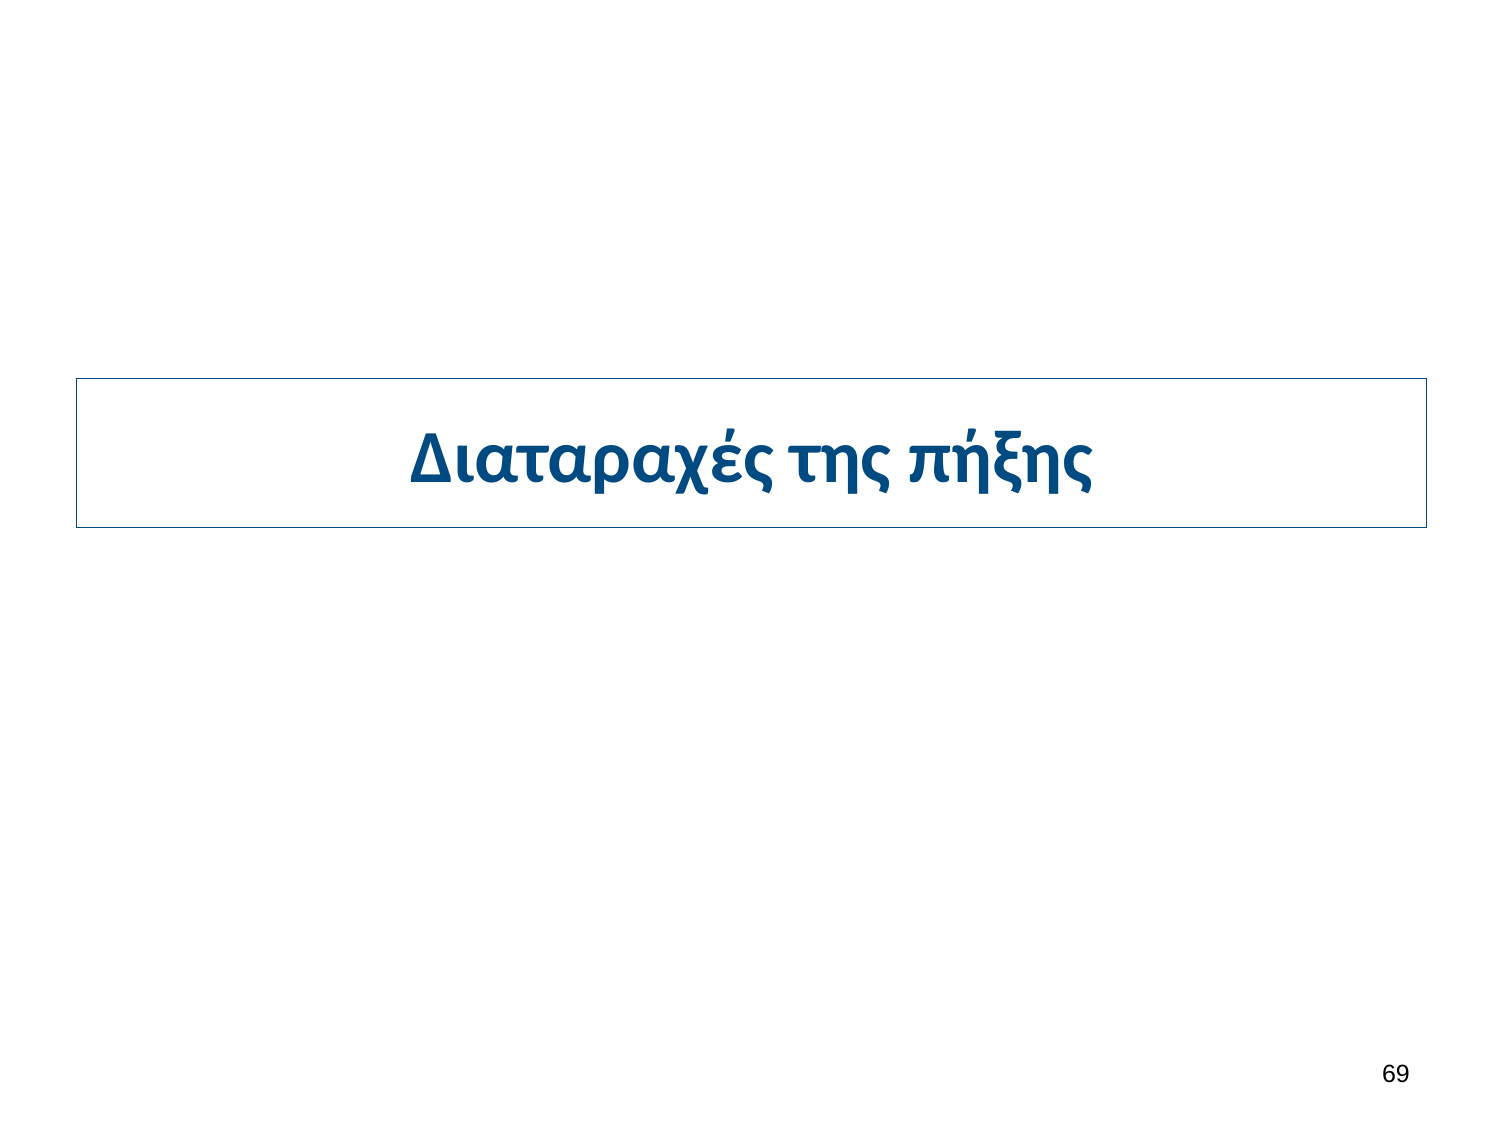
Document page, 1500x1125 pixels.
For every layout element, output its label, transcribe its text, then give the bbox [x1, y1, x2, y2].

slide_number 68 [1074, 1042, 1425, 1103]
title Διαταραχές της πήξης [76, 378, 1427, 528]
